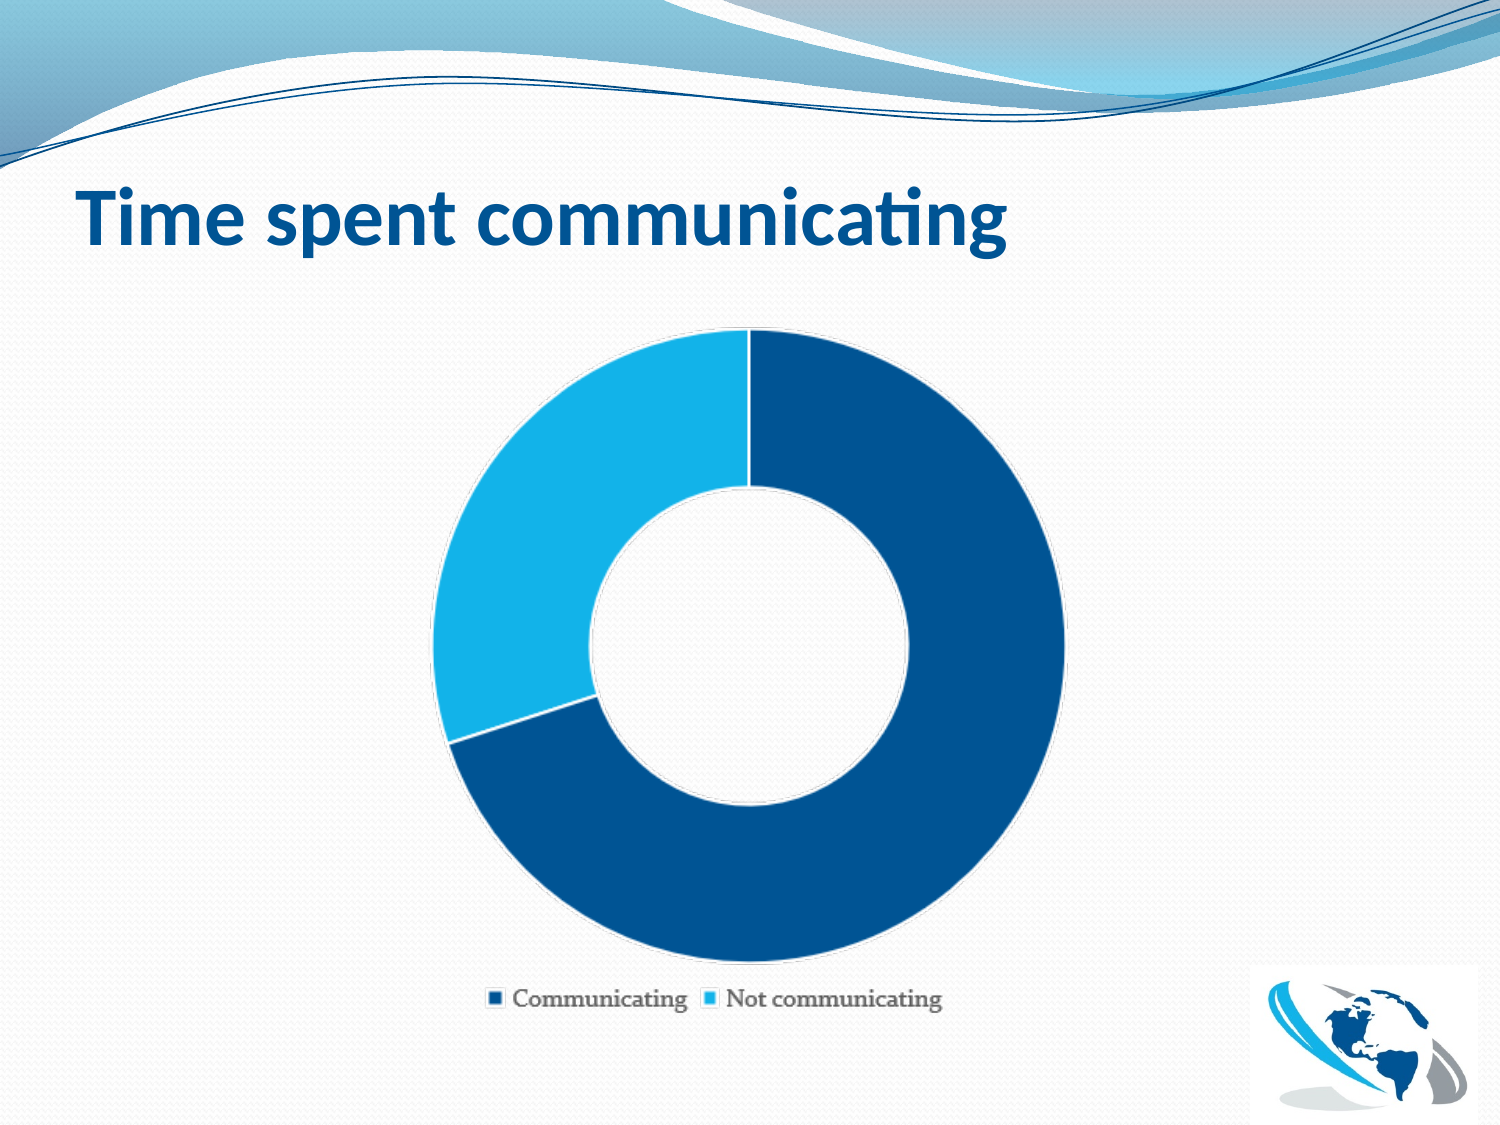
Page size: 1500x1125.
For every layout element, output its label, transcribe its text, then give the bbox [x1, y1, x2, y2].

title Time spent communicating [75, 115, 1425, 263]
picture [75, 317, 1478, 1125]
